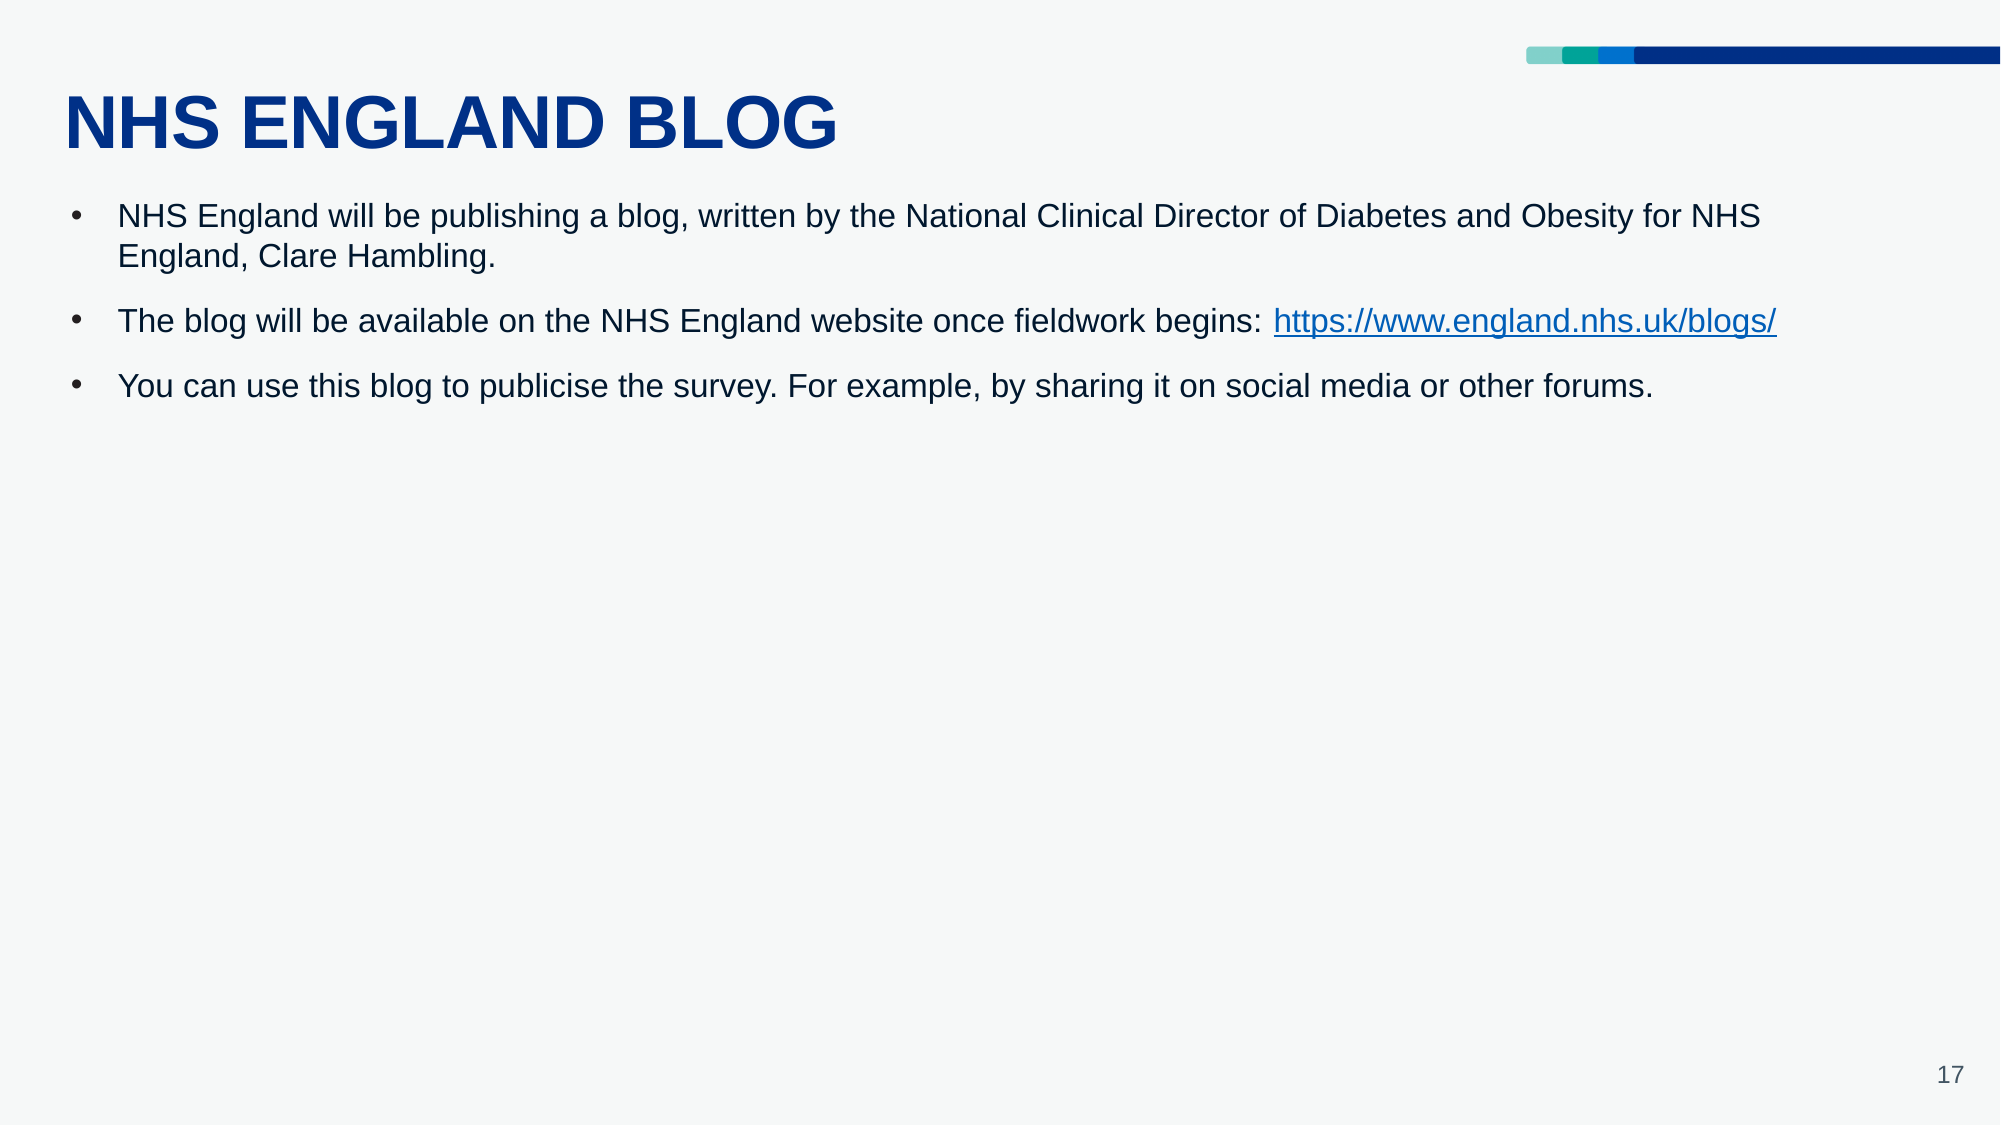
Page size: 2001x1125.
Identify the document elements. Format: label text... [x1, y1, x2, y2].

list NHS England will be publishing a blog, written by the National Clinical Director of Diabetes and Obesity for NHS England, Clare Hambling. The blog will be available on the NHS England website once fieldwork begins: https://www.england.nhs.uk/blogs/ You can use this blog to publicise the survey. For example, by sharing it on social media or other forums. [70, 194, 1890, 1033]
title NHS ENGLAND BLOG [64, 52, 1936, 195]
picture [1513, 41, 2001, 71]
